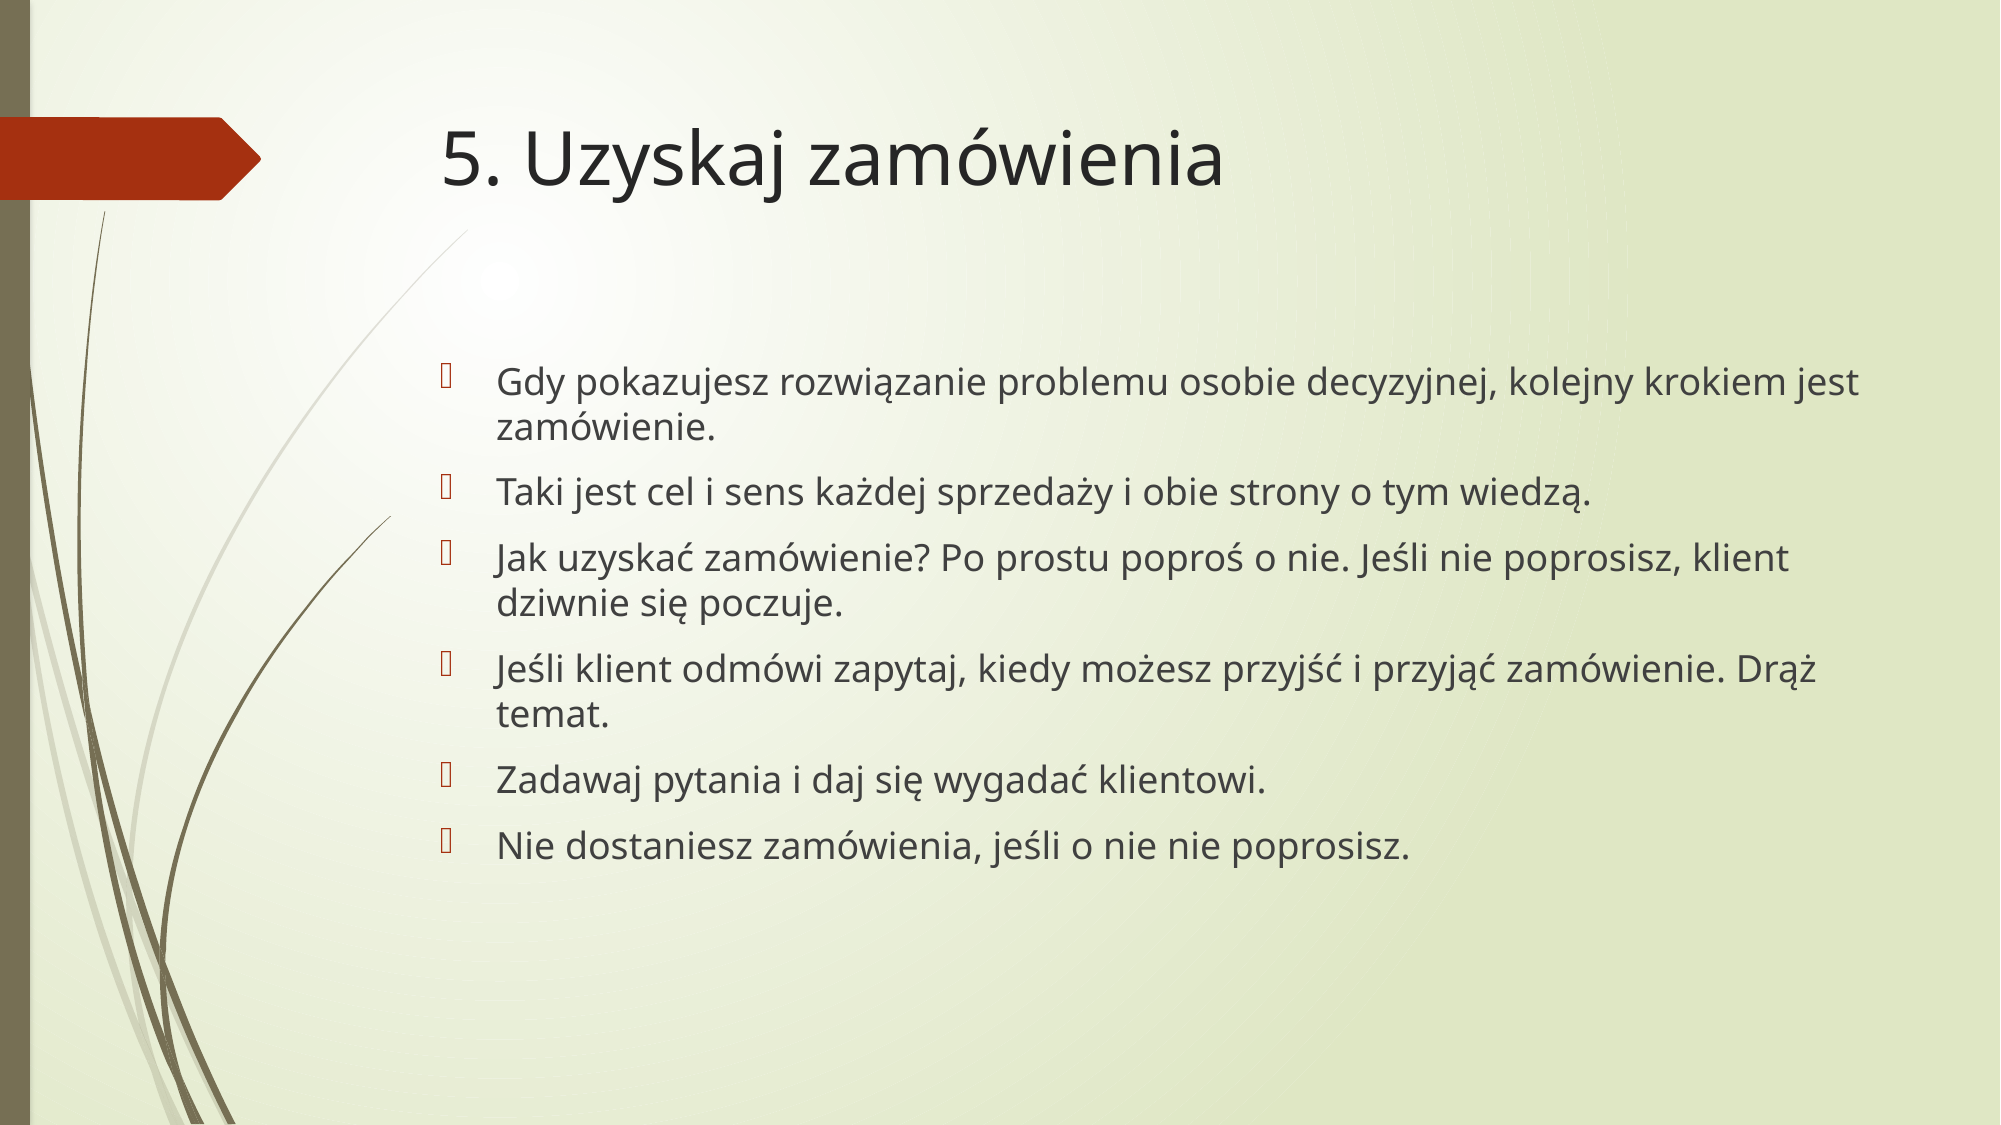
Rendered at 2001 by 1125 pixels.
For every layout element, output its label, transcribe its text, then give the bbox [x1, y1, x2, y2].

list Gdy pokazujesz rozwiązanie problemu osobie decyzyjnej, kolejny krokiem jest zamówienie. Taki jest cel i sens każdej sprzedaży i obie strony o tym wiedzą. Jak uzyskać zamówienie? Po prostu poproś o nie. Jeśli nie poprosisz, klient dziwnie się poczuje. Jeśli klient odmówi zapytaj, kiedy możesz przyjść i przyjąć zamówienie. Drąż temat. Zadawaj pytania i daj się wygadać klientowi. Nie dostaniesz zamówienia, jeśli o nie nie poprosisz. [424, 350, 1888, 970]
title 5. Uzyskaj zamówienia [425, 102, 1888, 313]
